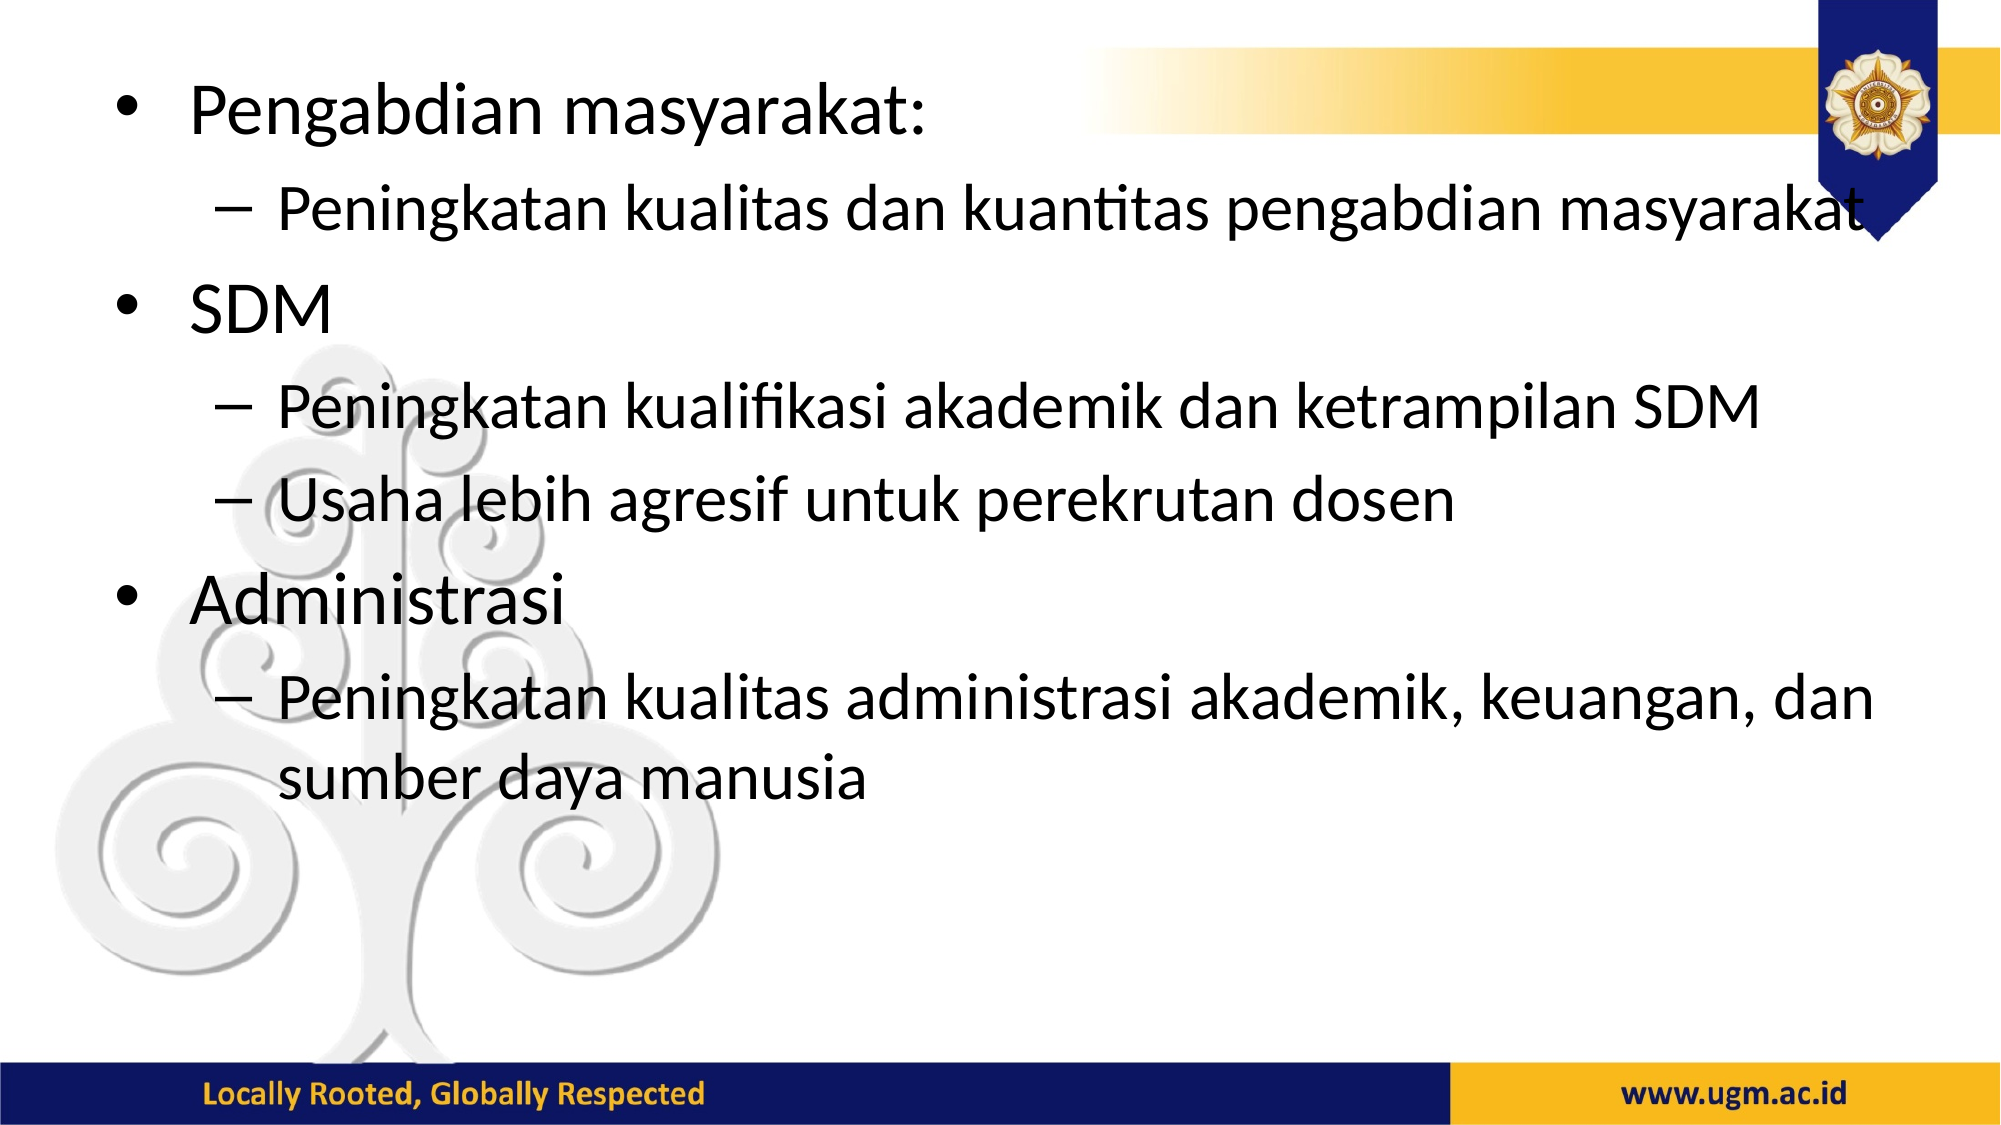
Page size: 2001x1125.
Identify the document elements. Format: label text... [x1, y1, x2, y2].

list Pengabdian masyarakat: Peningkatan kualitas dan kuantitas pengabdian masyarakat SDM Peningkatan kualifikasi akademik dan ketrampilan SDM Usaha lebih agresif untuk perekrutan dosen Administrasi Peningkatan kualitas administrasi akademik, keuangan, dan sumber daya manusia [99, 52, 1900, 1005]
picture [0, 0, 2001, 1125]
